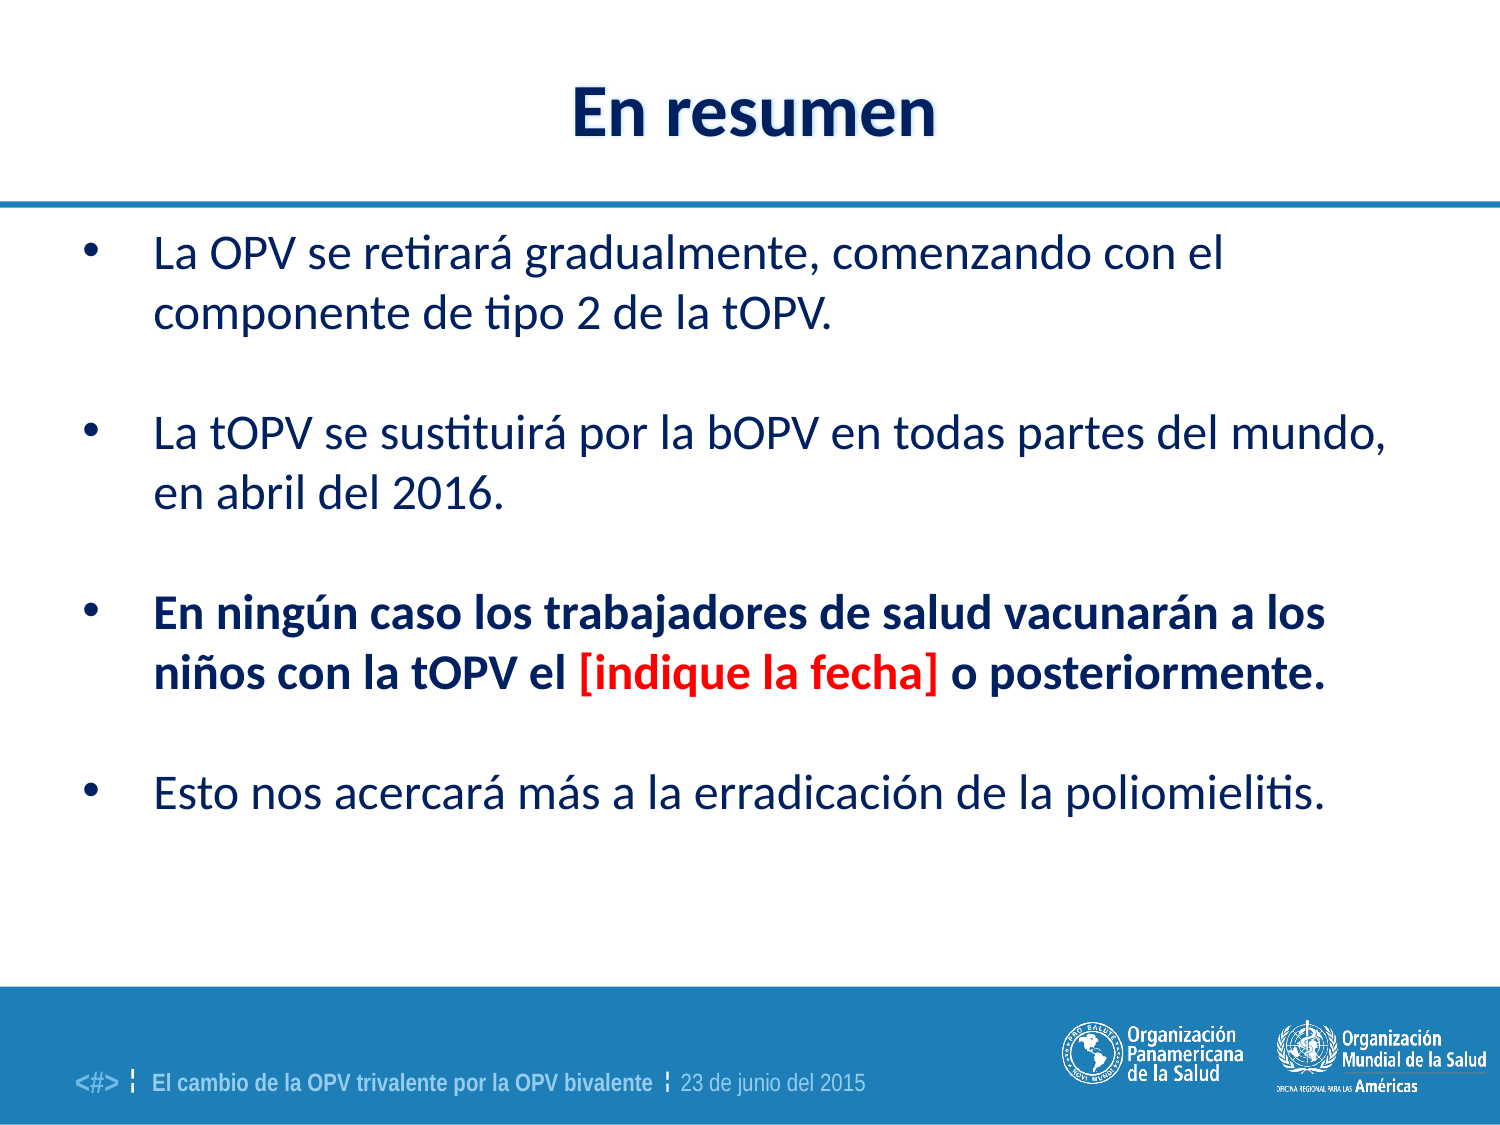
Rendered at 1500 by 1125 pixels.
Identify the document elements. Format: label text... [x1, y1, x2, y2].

picture [1055, 999, 1495, 1110]
text_box En resumen [4, 61, 1500, 152]
text_box La OPV se retirará gradualmente, comenzando con el componente de tipo 2 de la tOPV. La tOPV se sustituirá por la bOPV en todas partes del mundo, en abril del 2016. En ningún caso los trabajadores de salud vacunarán a los niños con la tOPV el [indique la fecha] o posteriormente. Esto nos acercará más a la erradicación de la poliomielitis. [74, 212, 1425, 887]
